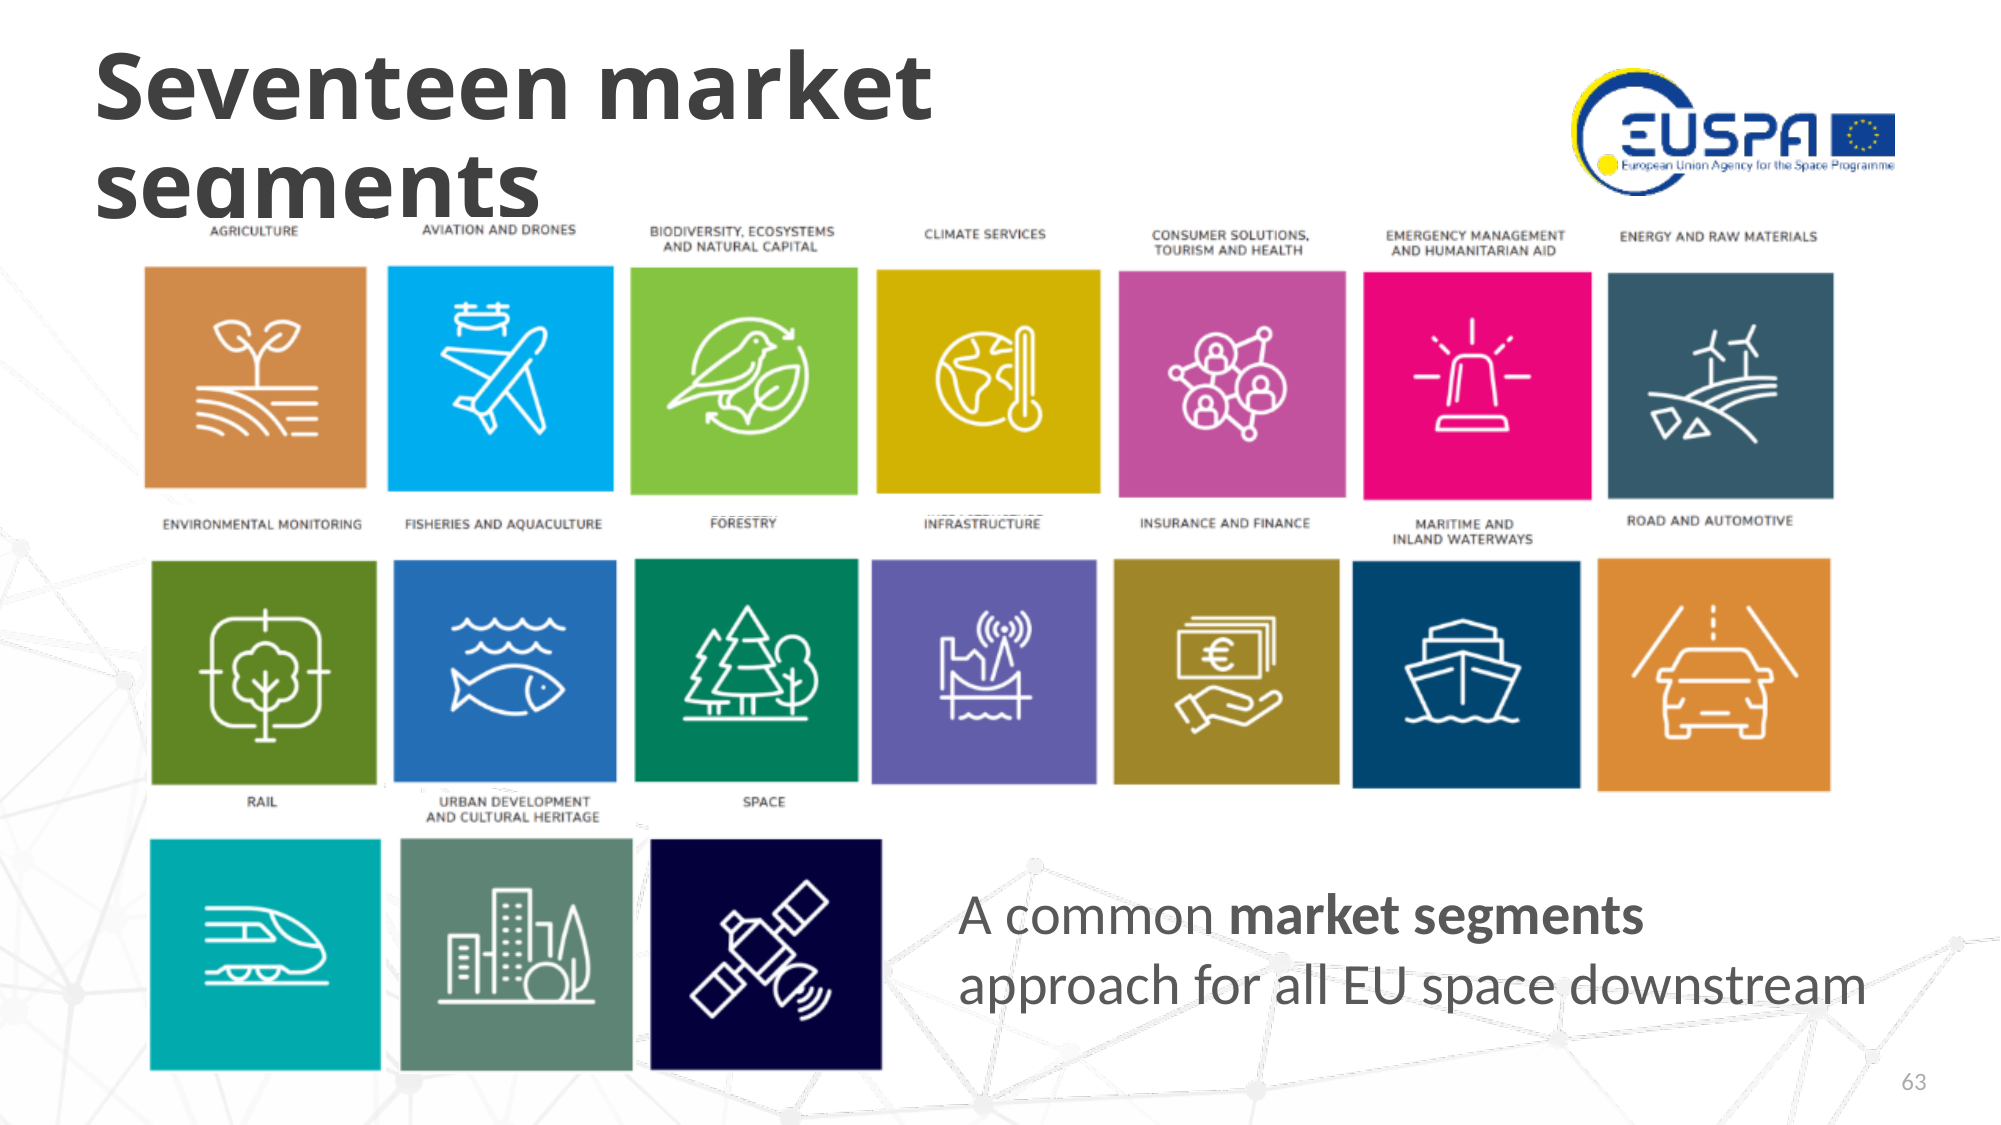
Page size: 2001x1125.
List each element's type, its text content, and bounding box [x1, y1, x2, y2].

picture [0, 0, 2000, 1125]
title Seventeen market segments [79, 30, 1355, 248]
text_box A common market segments approach for all EU space downstream [943, 868, 1888, 1024]
slide_number 63 [1492, 1050, 1942, 1111]
